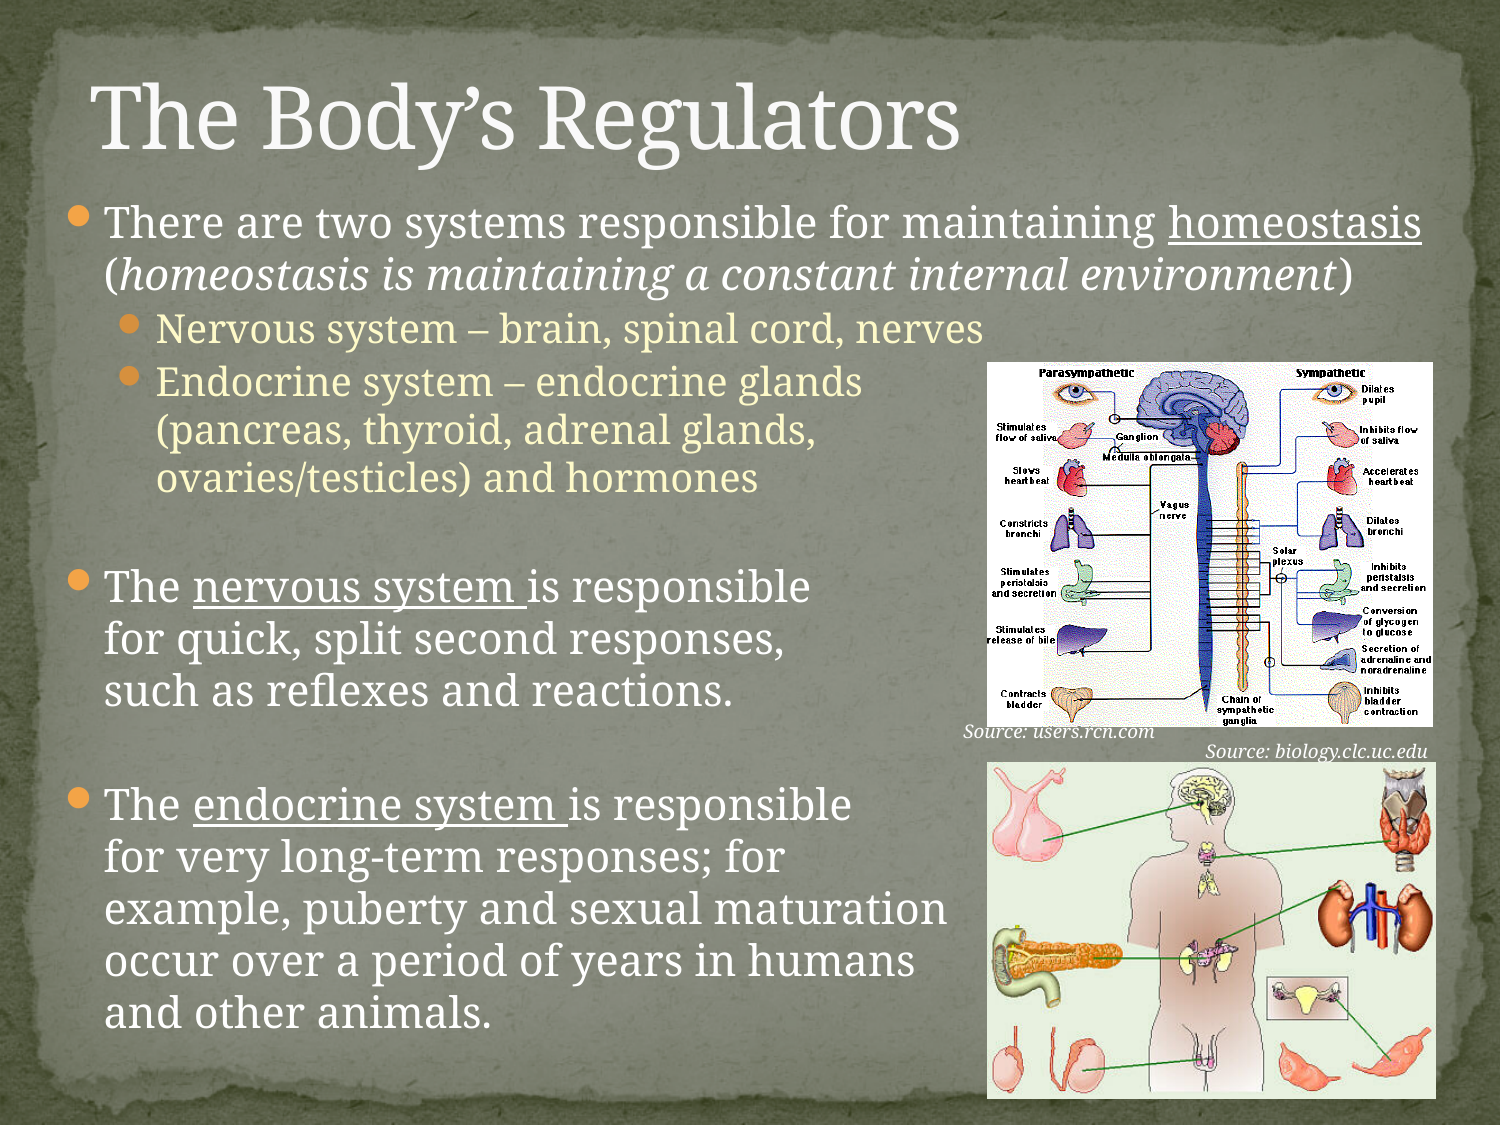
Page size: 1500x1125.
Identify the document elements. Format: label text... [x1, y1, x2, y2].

picture [987, 362, 1433, 727]
picture [987, 762, 1436, 1099]
text_box Source: users.rcn.com [948, 712, 1170, 750]
list There are two systems responsible for maintaining homeostasis (homeostasis is maintaining a constant internal environment) Nervous system – brain, spinal cord, nerves Endocrine system – endocrine glands (pancreas, thyroid, adrenal glands, ovaries/testicles) and hormones The nervous system is responsible for quick, split second responses, such as reflexes and reactions. The endocrine system is responsible for very long-term responses; for example, puberty and sexual maturation occur over a period of years in humans and other animals. [50, 187, 1450, 1075]
text_box Source: biology.clc.uc.edu [1190, 732, 1443, 762]
title The Body’s Regulators [74, 24, 1425, 175]
